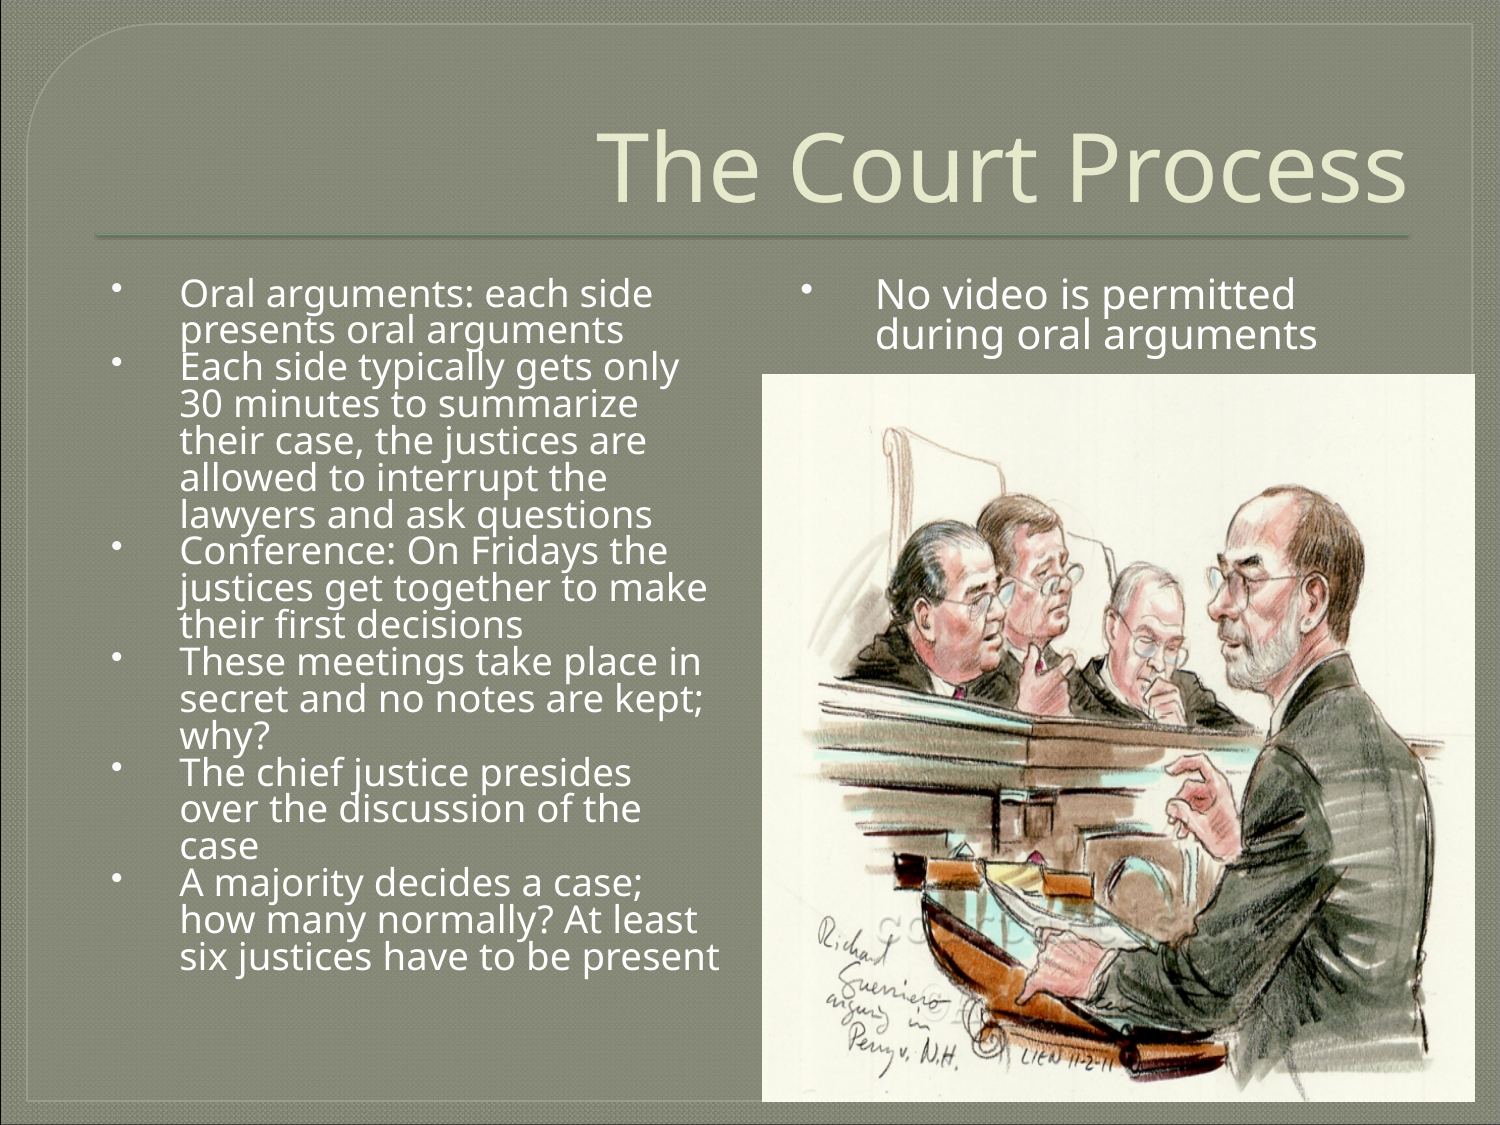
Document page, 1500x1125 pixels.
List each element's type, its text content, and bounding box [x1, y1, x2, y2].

title The Court Process [75, 41, 1425, 230]
list No video is permitted during oral arguments [762, 270, 1425, 374]
list Oral arguments: each side presents oral arguments Each side typically gets only 30 minutes to summarize their case, the justices are allowed to interrupt the lawyers and ask questions Conference: On Fridays the justices get together to make their first decisions These meetings take place in secret and no notes are kept; why? The chief justice presides over the discussion of the case A majority decides a case; how many normally? At least six justices have to be present [75, 270, 738, 1013]
picture [0, 0, 1500, 1125]
